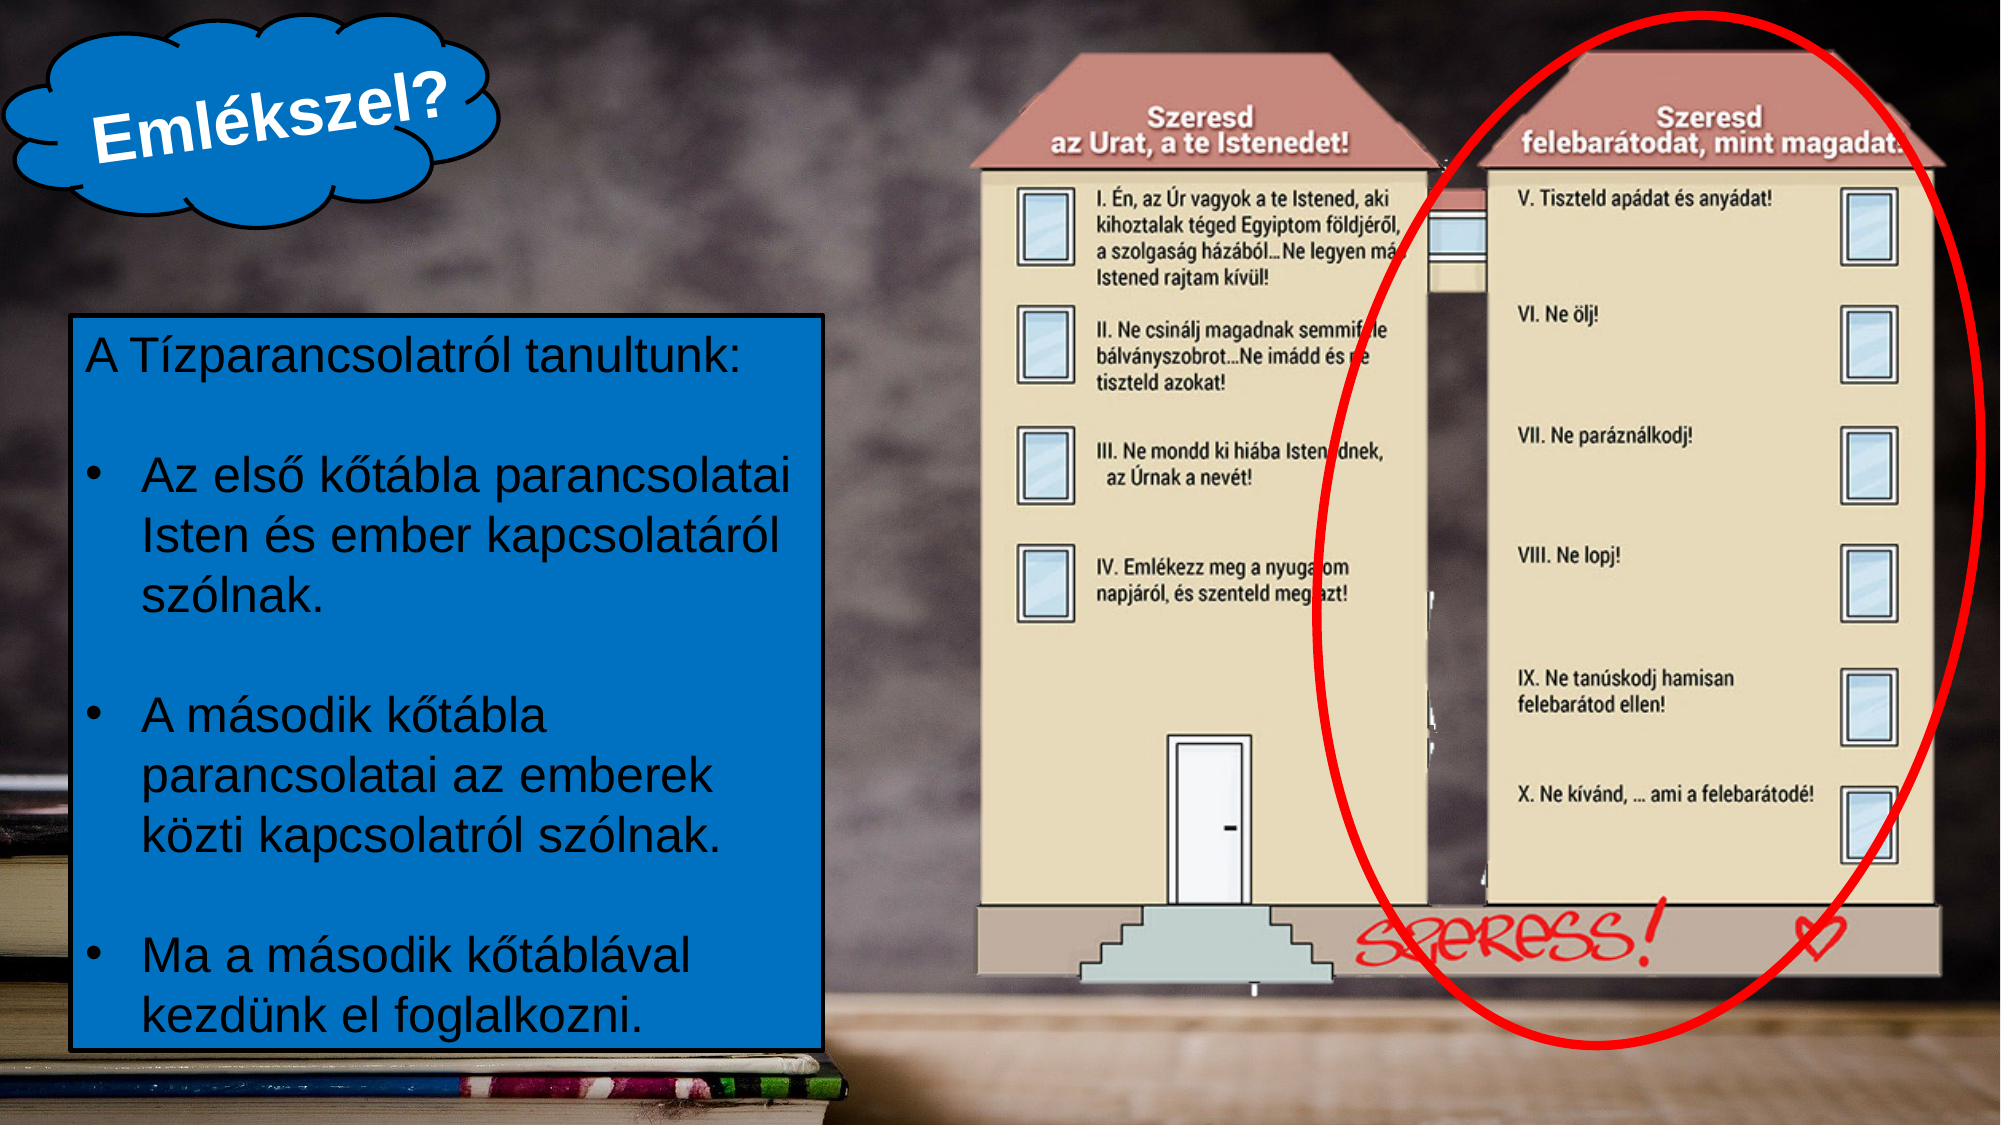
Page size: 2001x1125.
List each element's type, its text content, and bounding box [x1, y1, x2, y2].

text_box Emlékszel? [70, 37, 482, 187]
text_box [1959, 264, 1984, 646]
text_box [1512, 1030, 1684, 1048]
picture [0, 0, 2001, 1125]
text_box A Tízparancsolatról tanultunk: Az első kőtábla parancsolatai Isten és ember kapcsolatáról szólnak. A második kőtábla parancsolatai az emberek közti kapcsolatról szólnak. Ma a második kőtáblával kezdünk el foglalkozni. [70, 315, 823, 1051]
text_box [1589, 13, 1807, 42]
text_box [1, 12, 501, 231]
